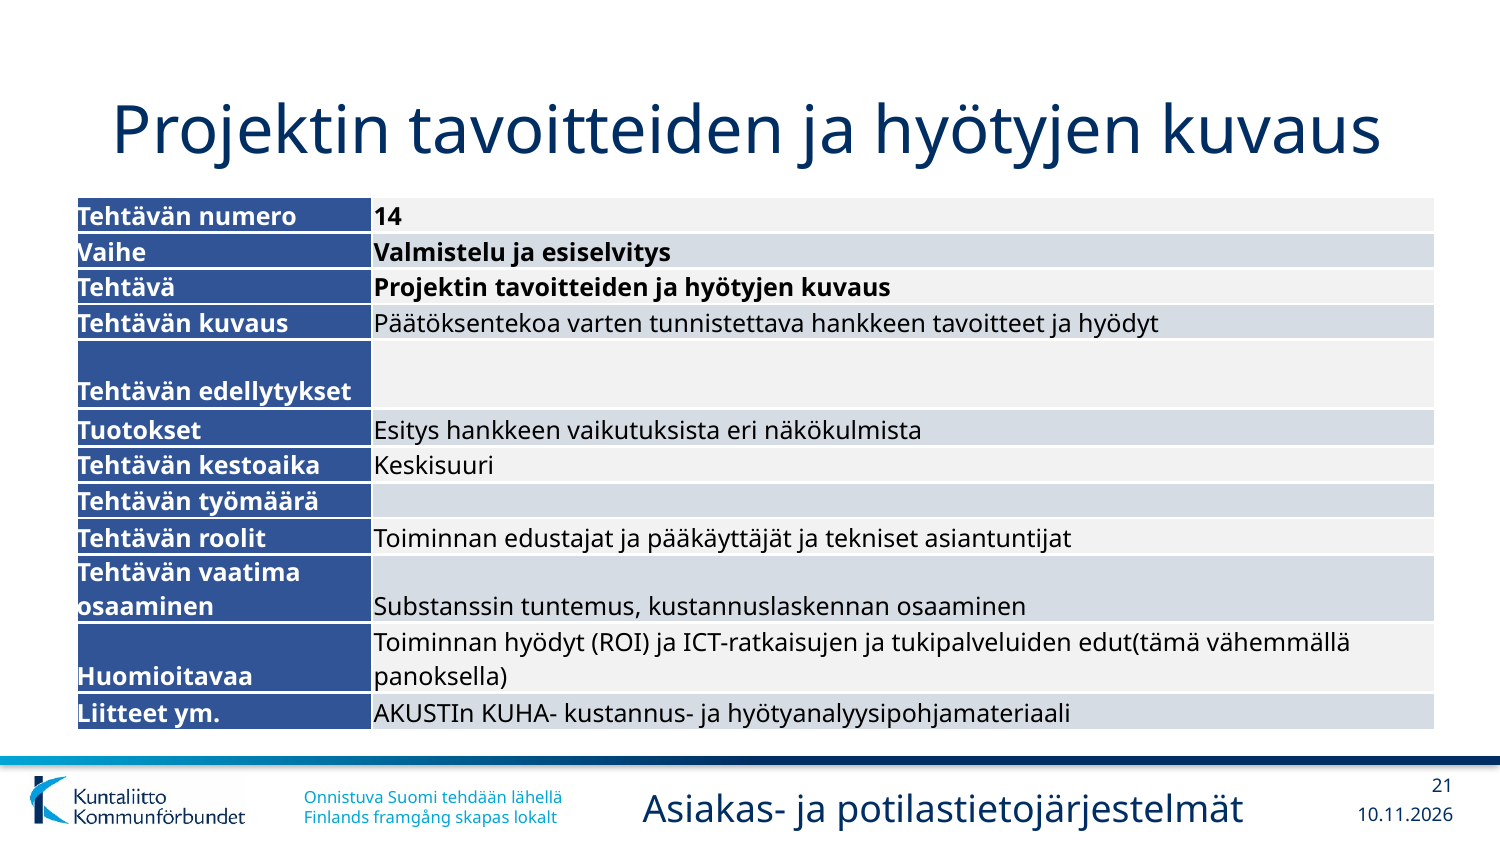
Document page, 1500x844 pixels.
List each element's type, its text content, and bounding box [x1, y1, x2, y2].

table_cell Toiminnan hyödyt (ROI) ja ICT-ratkaisujen ja tukipalveluiden edut(tämä vähemmällä panoksella) [373, 624, 1434, 691]
table_cell Tehtävän edellytykset [78, 341, 371, 407]
title Projektin tavoitteiden ja hyötyjen kuvaus [111, 33, 1388, 175]
table_cell [373, 341, 1434, 407]
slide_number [1305, 798, 1454, 832]
table_cell Toiminnan edustajat ja pääkäyttäjät ja tekniset asiantuntijat [373, 519, 1434, 553]
table_cell Tehtävä [78, 270, 371, 303]
table_cell Substanssin tuntemus, kustannuslaskennan osaaminen [373, 556, 1434, 621]
table_cell [373, 484, 1434, 517]
table_cell Liitteet ym. [78, 694, 371, 729]
picture [29, 773, 246, 825]
table_header Tehtävän numero [78, 198, 371, 231]
table_cell Tehtävän vaatima osaaminen [78, 556, 371, 621]
slide_number 21 [1389, 770, 1454, 803]
table_cell Huomioitavaa [78, 624, 371, 691]
table_cell Tehtävän työmäärä [78, 484, 371, 517]
table_cell Tehtävän roolit [78, 519, 371, 553]
table_cell Päätöksentekoa varten tunnistettava hankkeen tavoitteet ja hyödyt [373, 305, 1434, 338]
table_header 14 [373, 198, 1434, 231]
table_cell Keskisuuri [373, 448, 1434, 481]
table_cell Tehtävän kestoaika [78, 448, 371, 481]
table_cell Projektin tavoitteiden ja hyötyjen kuvaus [373, 270, 1434, 303]
table_cell Vaihe [78, 234, 371, 267]
text_box Asiakas- ja potilastietojärjestelmät [627, 778, 1260, 838]
table_cell Tehtävän kuvaus [78, 305, 371, 338]
table_cell AKUSTIn KUHA- kustannus- ja hyötyanalyysipohjamateriaali [373, 694, 1434, 729]
table_cell Tuotokset [78, 410, 371, 445]
table_cell Esitys hankkeen vaikutuksista eri näkökulmista [373, 410, 1434, 445]
table_cell Valmistelu ja esiselvitys [373, 234, 1434, 267]
